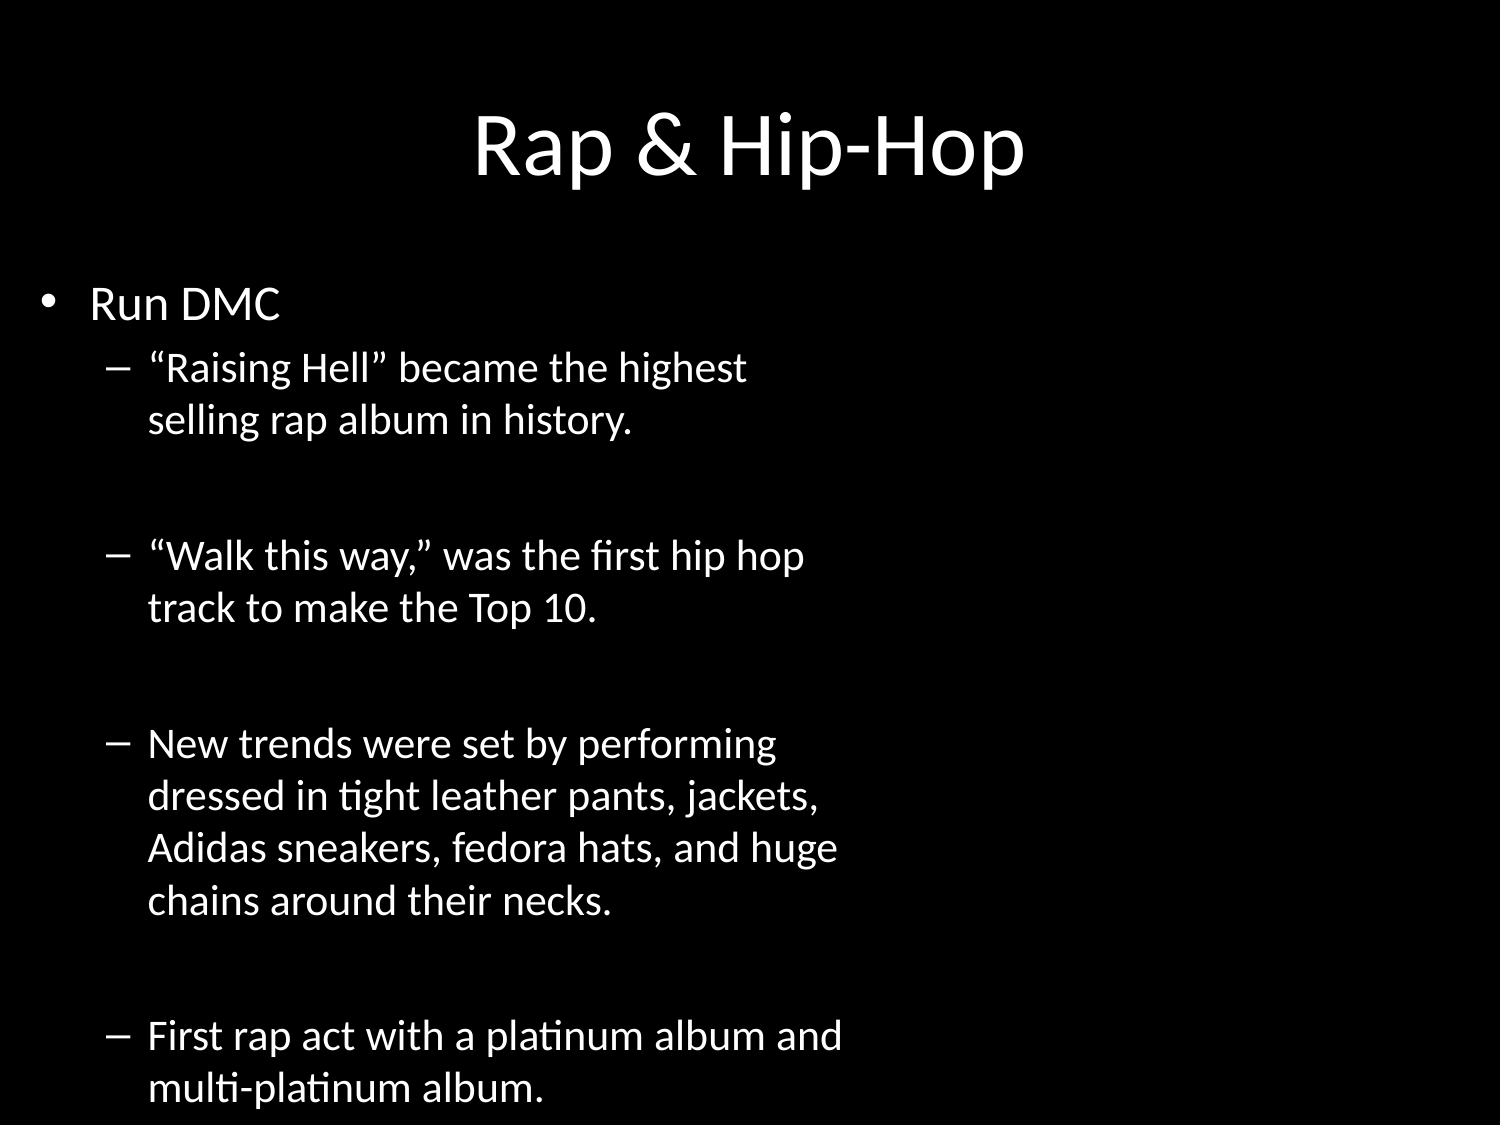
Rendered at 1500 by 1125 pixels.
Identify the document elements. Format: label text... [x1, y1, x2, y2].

title Rap & Hip-Hop [75, 45, 1425, 233]
list Run DMC “Raising Hell” became the highest selling rap album in history. “Walk this way,” was the first hip hop track to make the Top 10. New trends were set by performing dressed in tight leather pants, jackets, Adidas sneakers, fedora hats, and huge chains around their necks. First rap act with a platinum album and multi-platinum album. [24, 262, 871, 1125]
